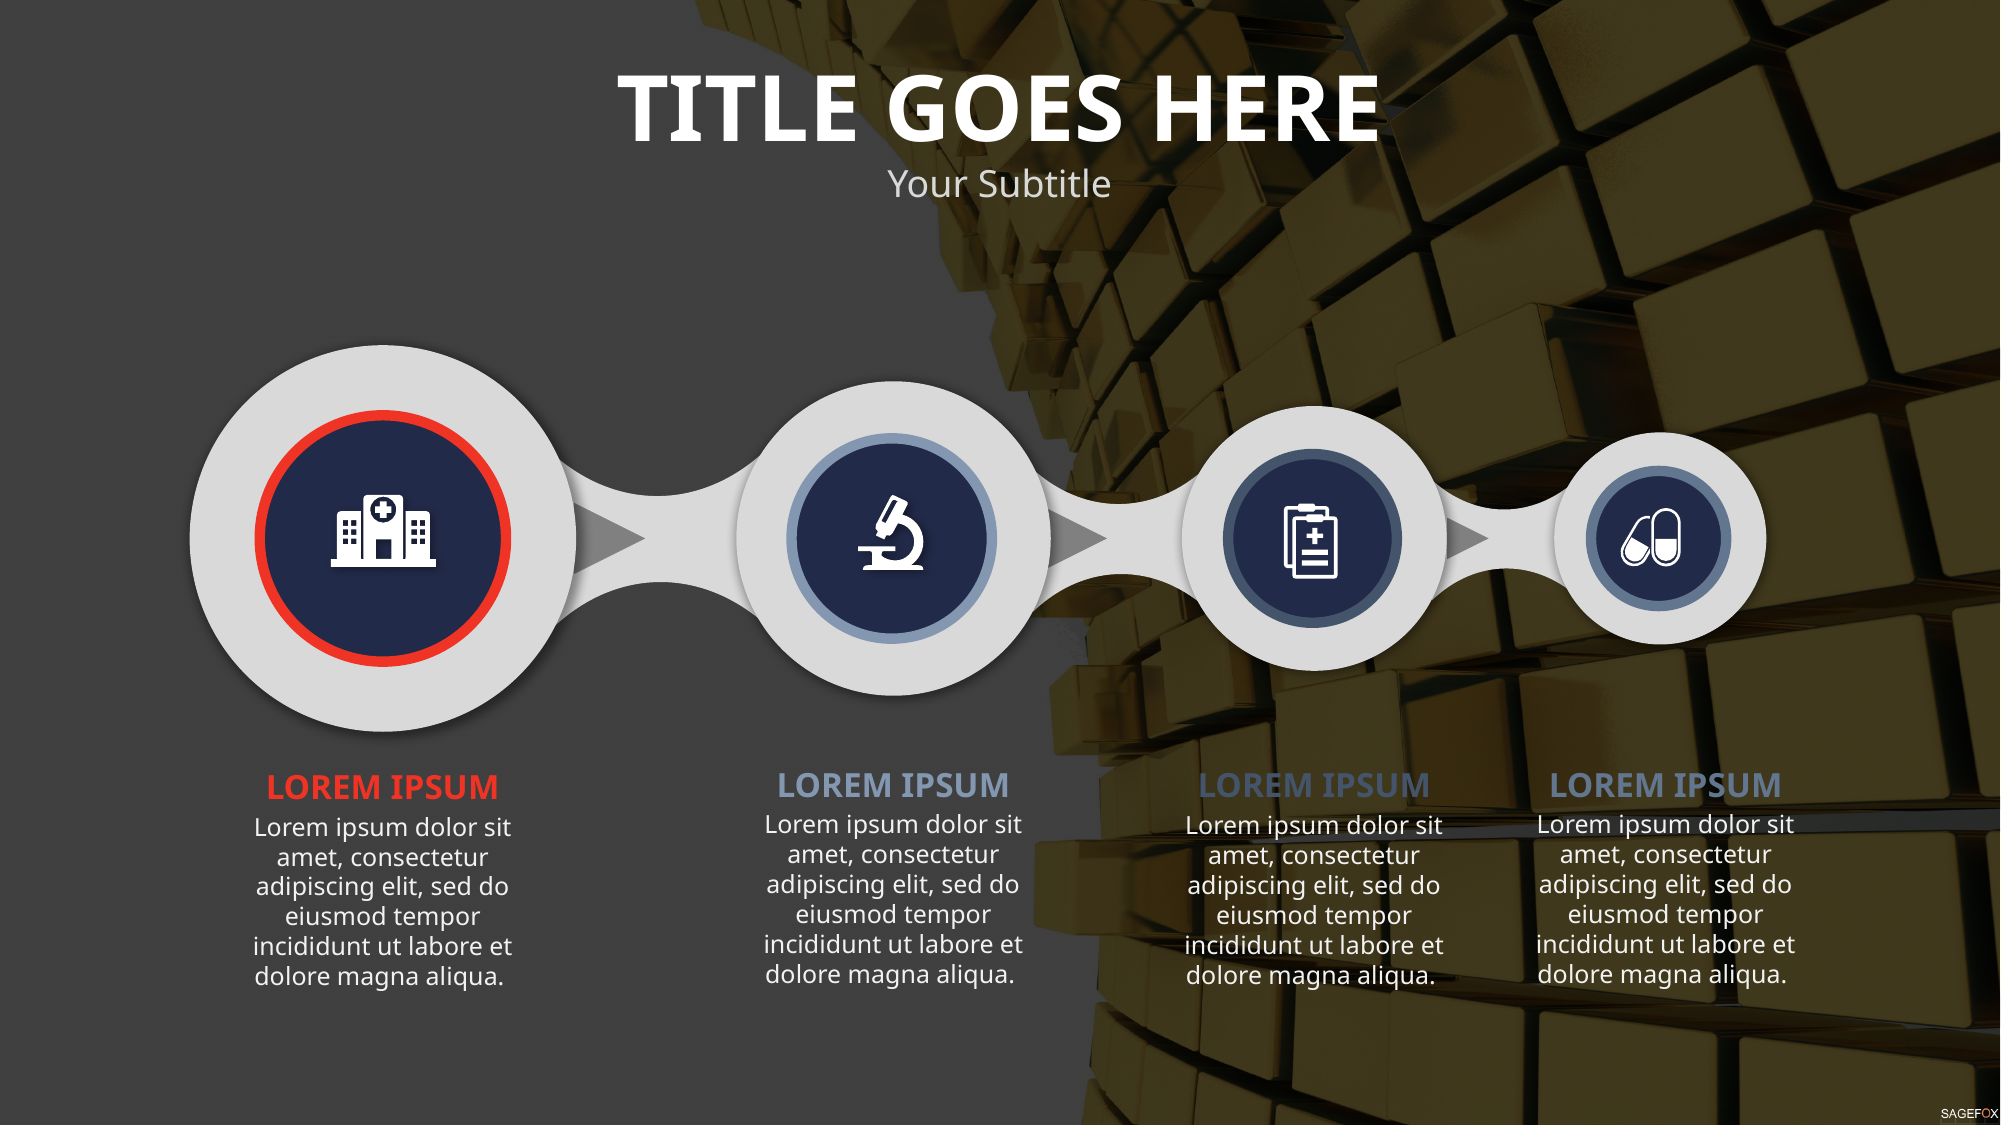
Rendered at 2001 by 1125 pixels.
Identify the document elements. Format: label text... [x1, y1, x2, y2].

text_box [1007, 423, 1238, 654]
text_box LOREM IPSUM Lorem ipsum dolor sit amet, consectetur adipiscing elit, sed do eiusmod tempor incididunt ut labore et dolore magna aliqua. [1141, 757, 1487, 997]
text_box [1605, 470, 1727, 607]
text_box [1238, 454, 1397, 623]
text_box [1605, 432, 1767, 645]
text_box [1410, 441, 1605, 636]
text_box [1238, 406, 1410, 671]
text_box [1283, 503, 1338, 579]
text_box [1618, 508, 1681, 569]
text_box [858, 495, 924, 570]
picture [0, 0, 2001, 1125]
text_box LOREM IPSUM Lorem ipsum dolor sit amet, consectetur adipiscing elit, sed do eiusmod tempor incididunt ut labore et dolore magna aliqua. [720, 756, 1066, 996]
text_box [520, 396, 804, 680]
text_box [804, 381, 1007, 696]
text_box [189, 345, 520, 732]
text_box TITLE GOES HERE Your Subtitle [548, 42, 1452, 322]
text_box [330, 494, 436, 567]
text_box LOREM IPSUM Lorem ipsum dolor sit amet, consectetur adipiscing elit, sed do eiusmod tempor incididunt ut labore et dolore magna aliqua. [1493, 756, 1839, 996]
text_box [259, 415, 507, 662]
text_box LOREM IPSUM Lorem ipsum dolor sit amet, consectetur adipiscing elit, sed do eiusmod tempor incididunt ut labore et dolore magna aliqua. [210, 758, 556, 999]
text_box [804, 438, 992, 639]
